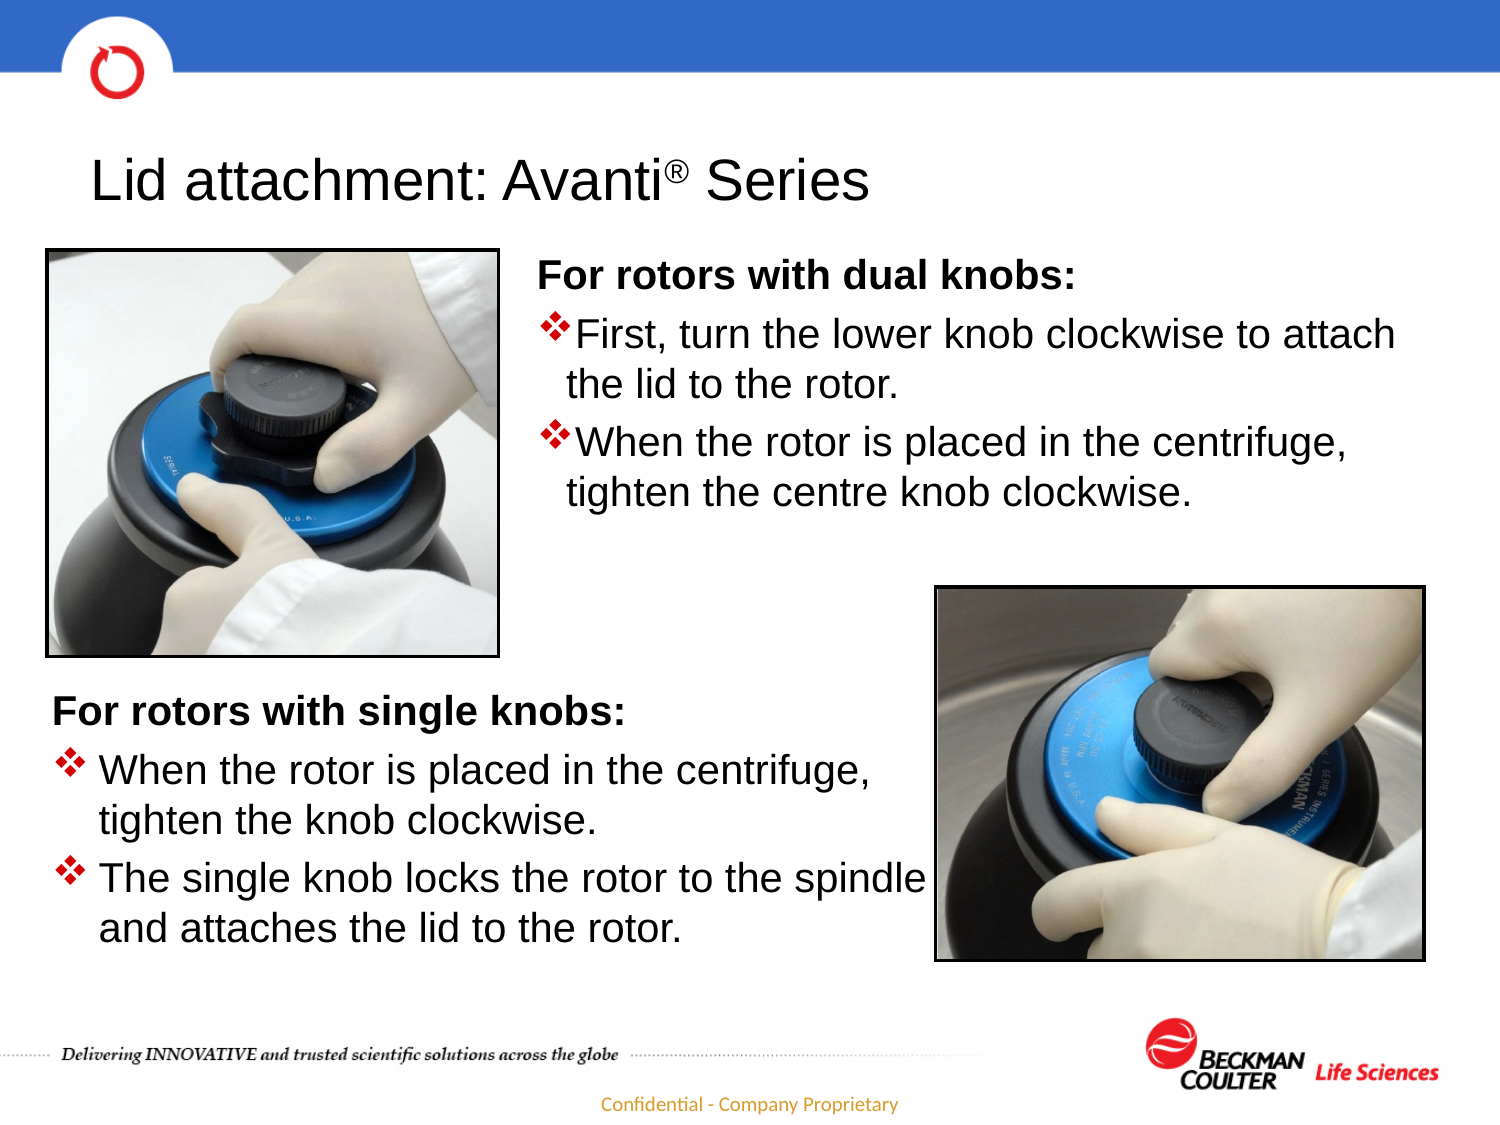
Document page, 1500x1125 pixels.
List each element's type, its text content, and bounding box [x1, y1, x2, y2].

list For rotors with single knobs: When the rotor is placed in the centrifuge, tighten the knob clockwise. The single knob locks the rotor to the spindle and attaches the lid to the rotor. [36, 676, 948, 1023]
picture [0, 0, 1500, 1125]
title Lid attachment: Avanti® Series [75, 113, 1500, 243]
list For rotors with dual knobs: First, turn the lower knob clockwise to attach the lid to the rotor. When the rotor is placed in the centrifuge, tighten the centre knob clockwise. [521, 243, 1452, 552]
